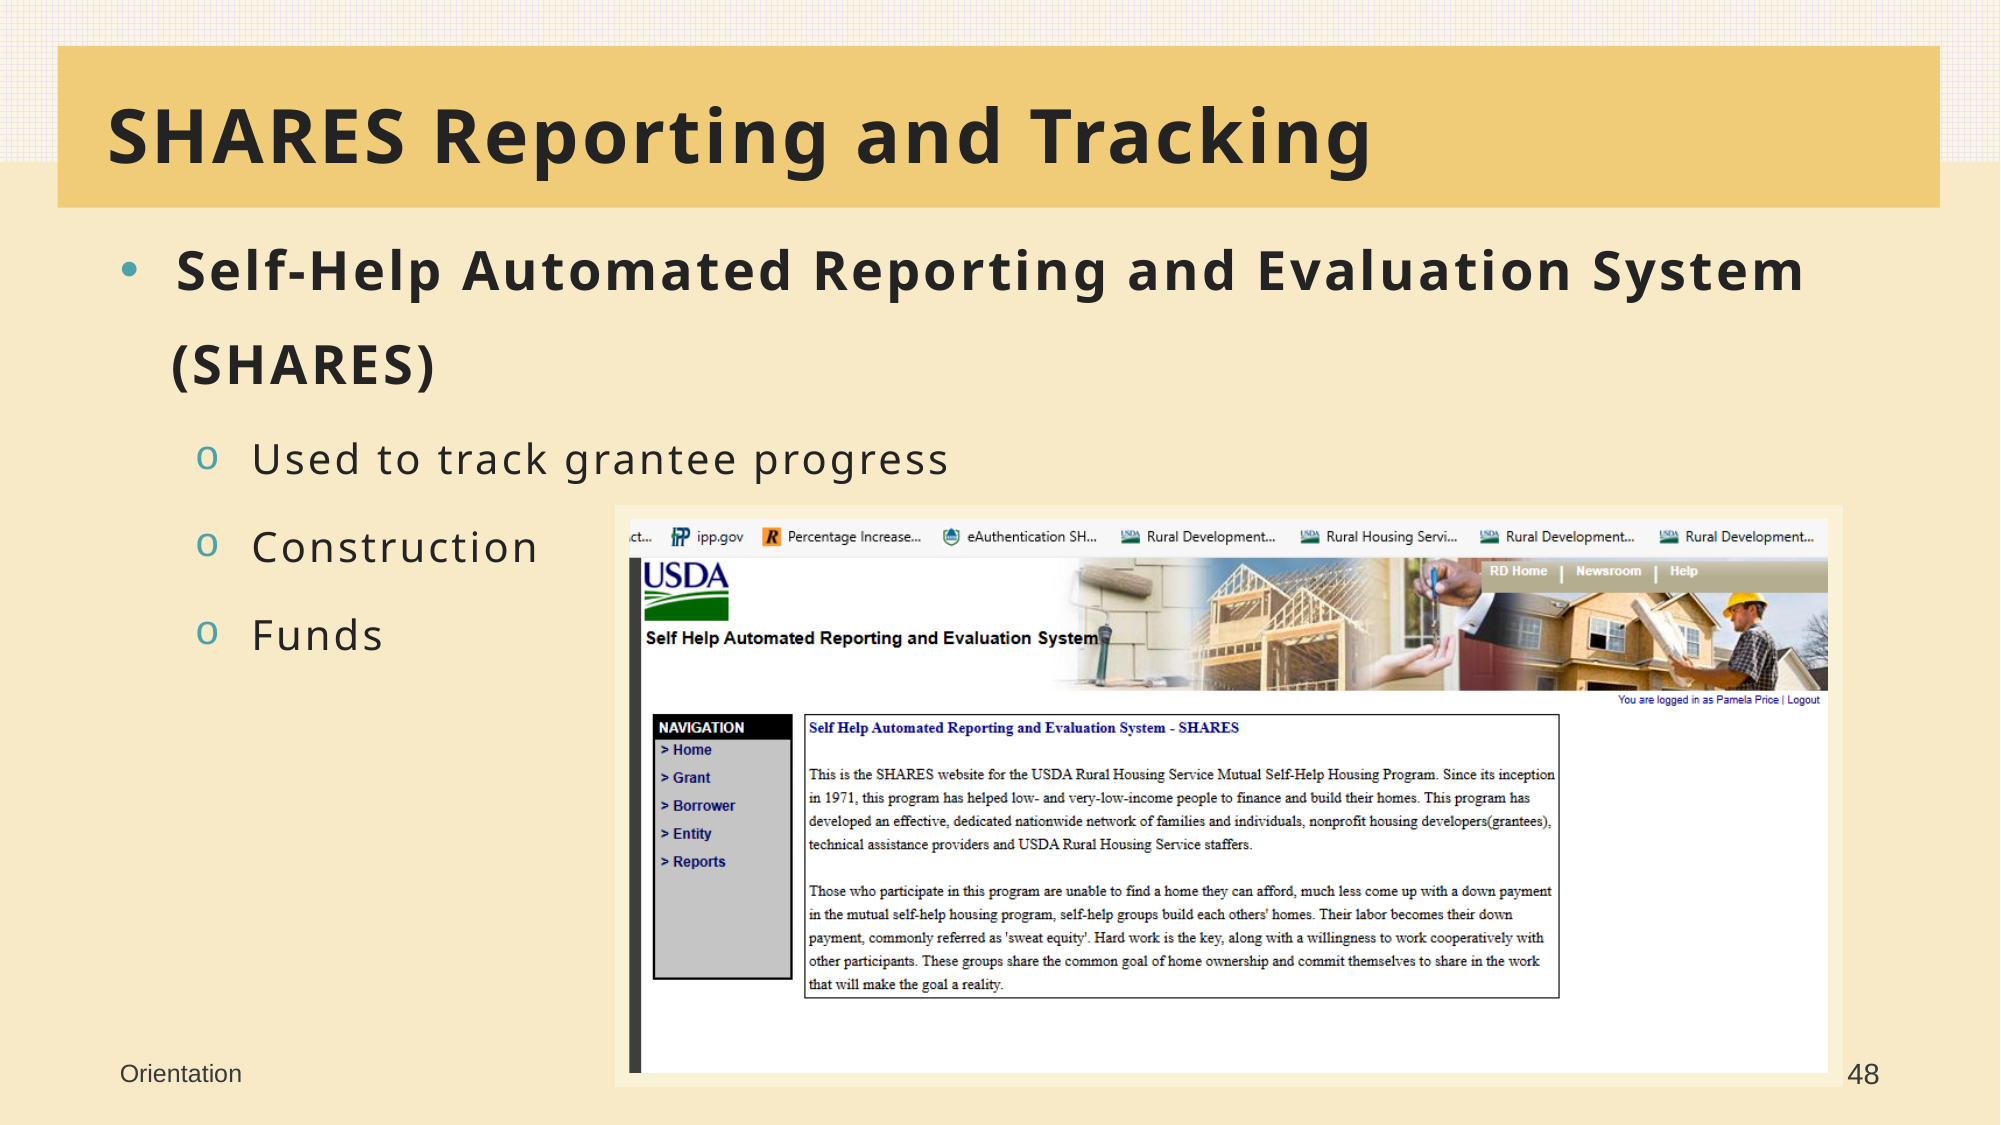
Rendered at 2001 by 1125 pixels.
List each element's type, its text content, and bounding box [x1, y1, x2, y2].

list Self-Help Automated Reporting and Evaluation System (SHARES) Used to track grantee progress Construction Funds [104, 215, 1926, 1013]
footer Orientation [104, 1042, 1137, 1103]
title SHARES Reporting and Tracking [89, 21, 1911, 254]
slide_number 48 [1756, 1042, 1896, 1103]
picture [629, 519, 1828, 1073]
